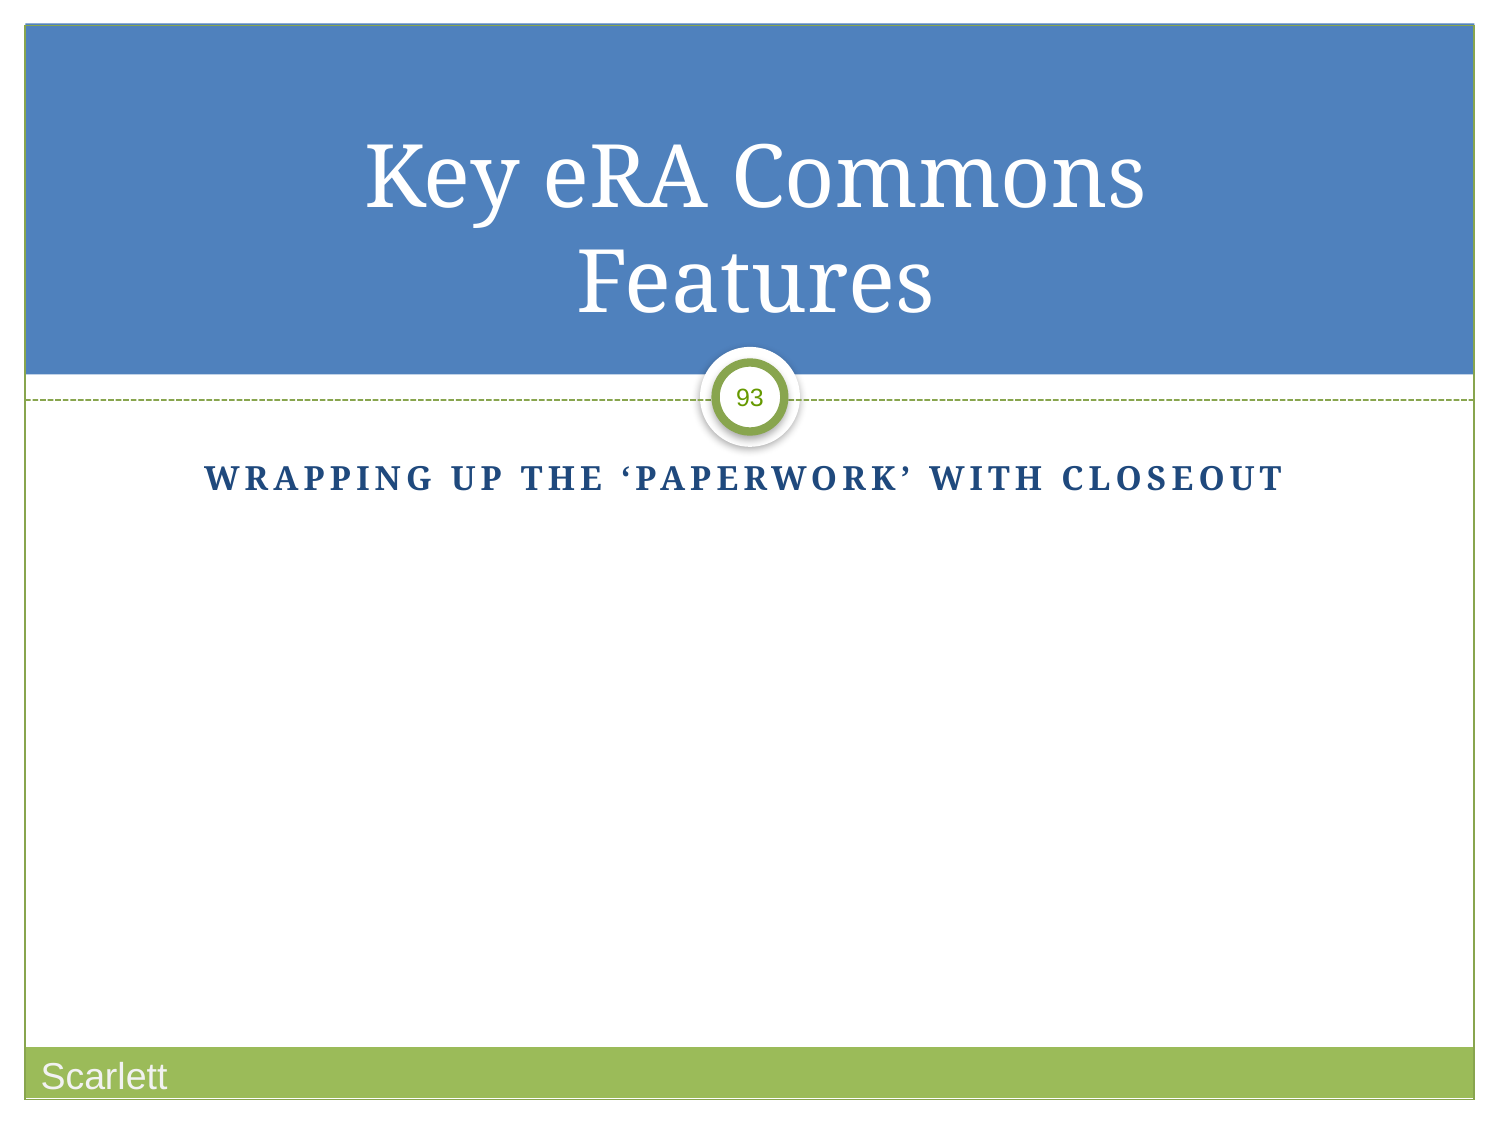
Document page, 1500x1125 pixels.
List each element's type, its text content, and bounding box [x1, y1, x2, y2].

title Key eRA Commons Features [118, 87, 1394, 338]
text_box Scarlett [25, 1045, 183, 1105]
list Wrapping up the ‘paperwork’ with closeout [124, 449, 1363, 725]
